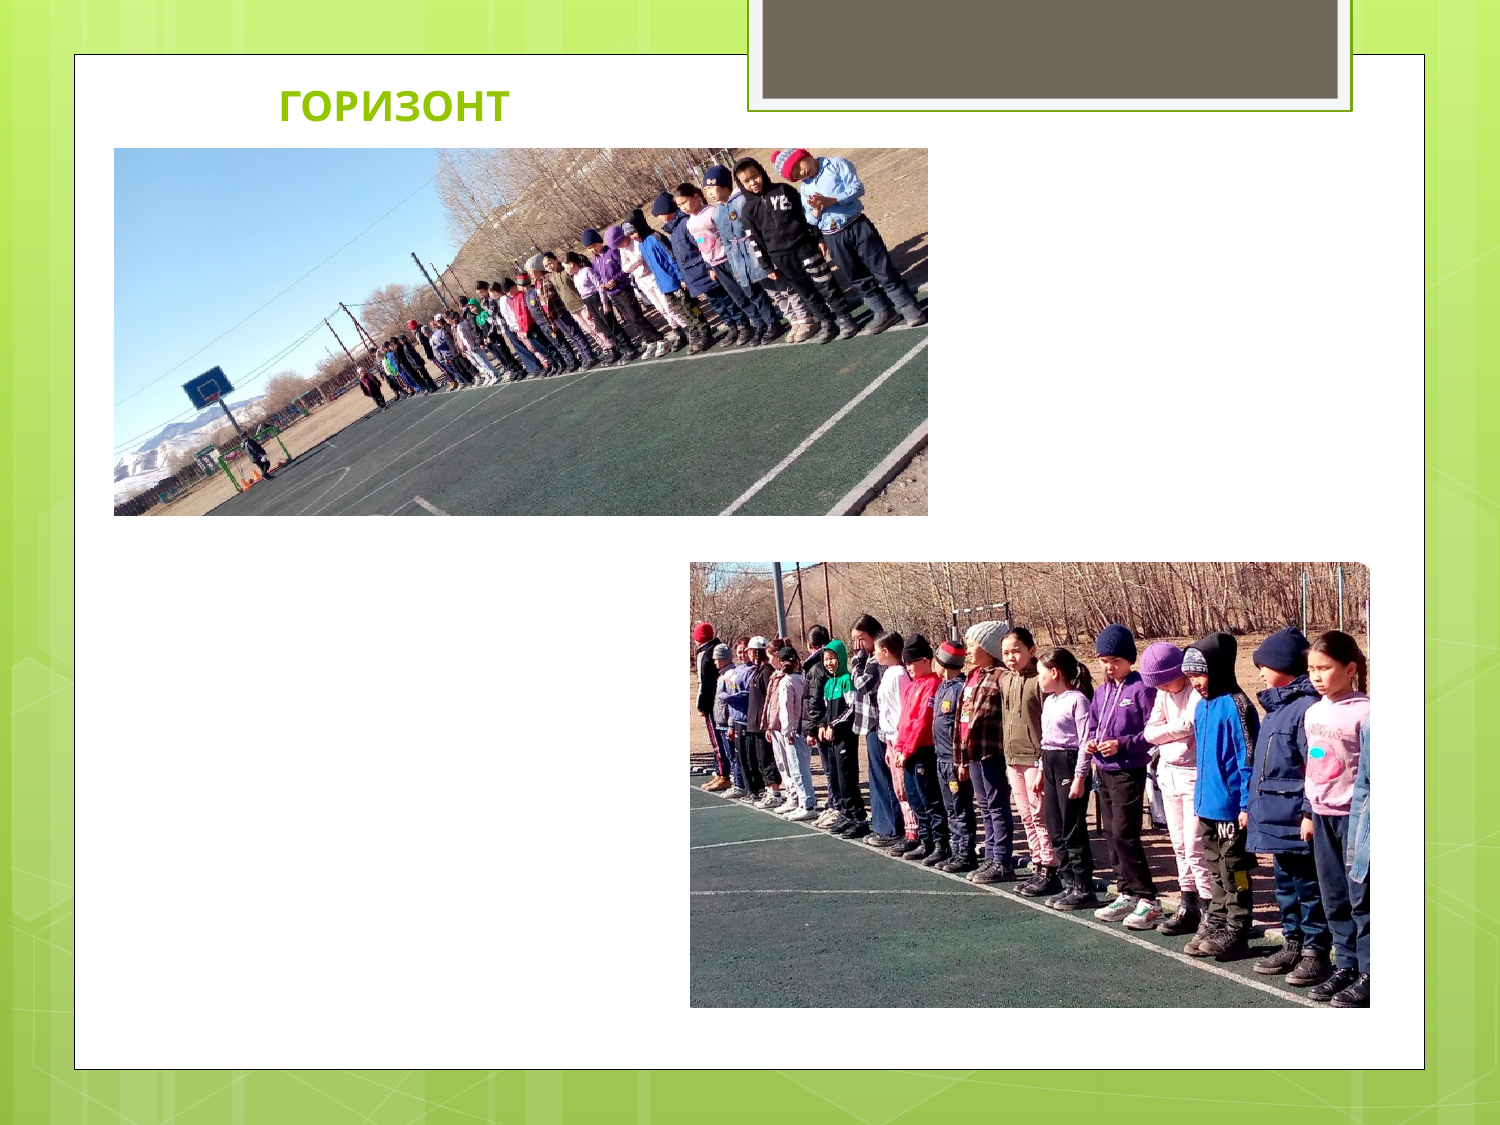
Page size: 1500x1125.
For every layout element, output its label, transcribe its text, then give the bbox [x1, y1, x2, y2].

title ГОРИЗОНТ [230, 54, 559, 138]
picture [690, 562, 1370, 1008]
picture [113, 148, 929, 516]
